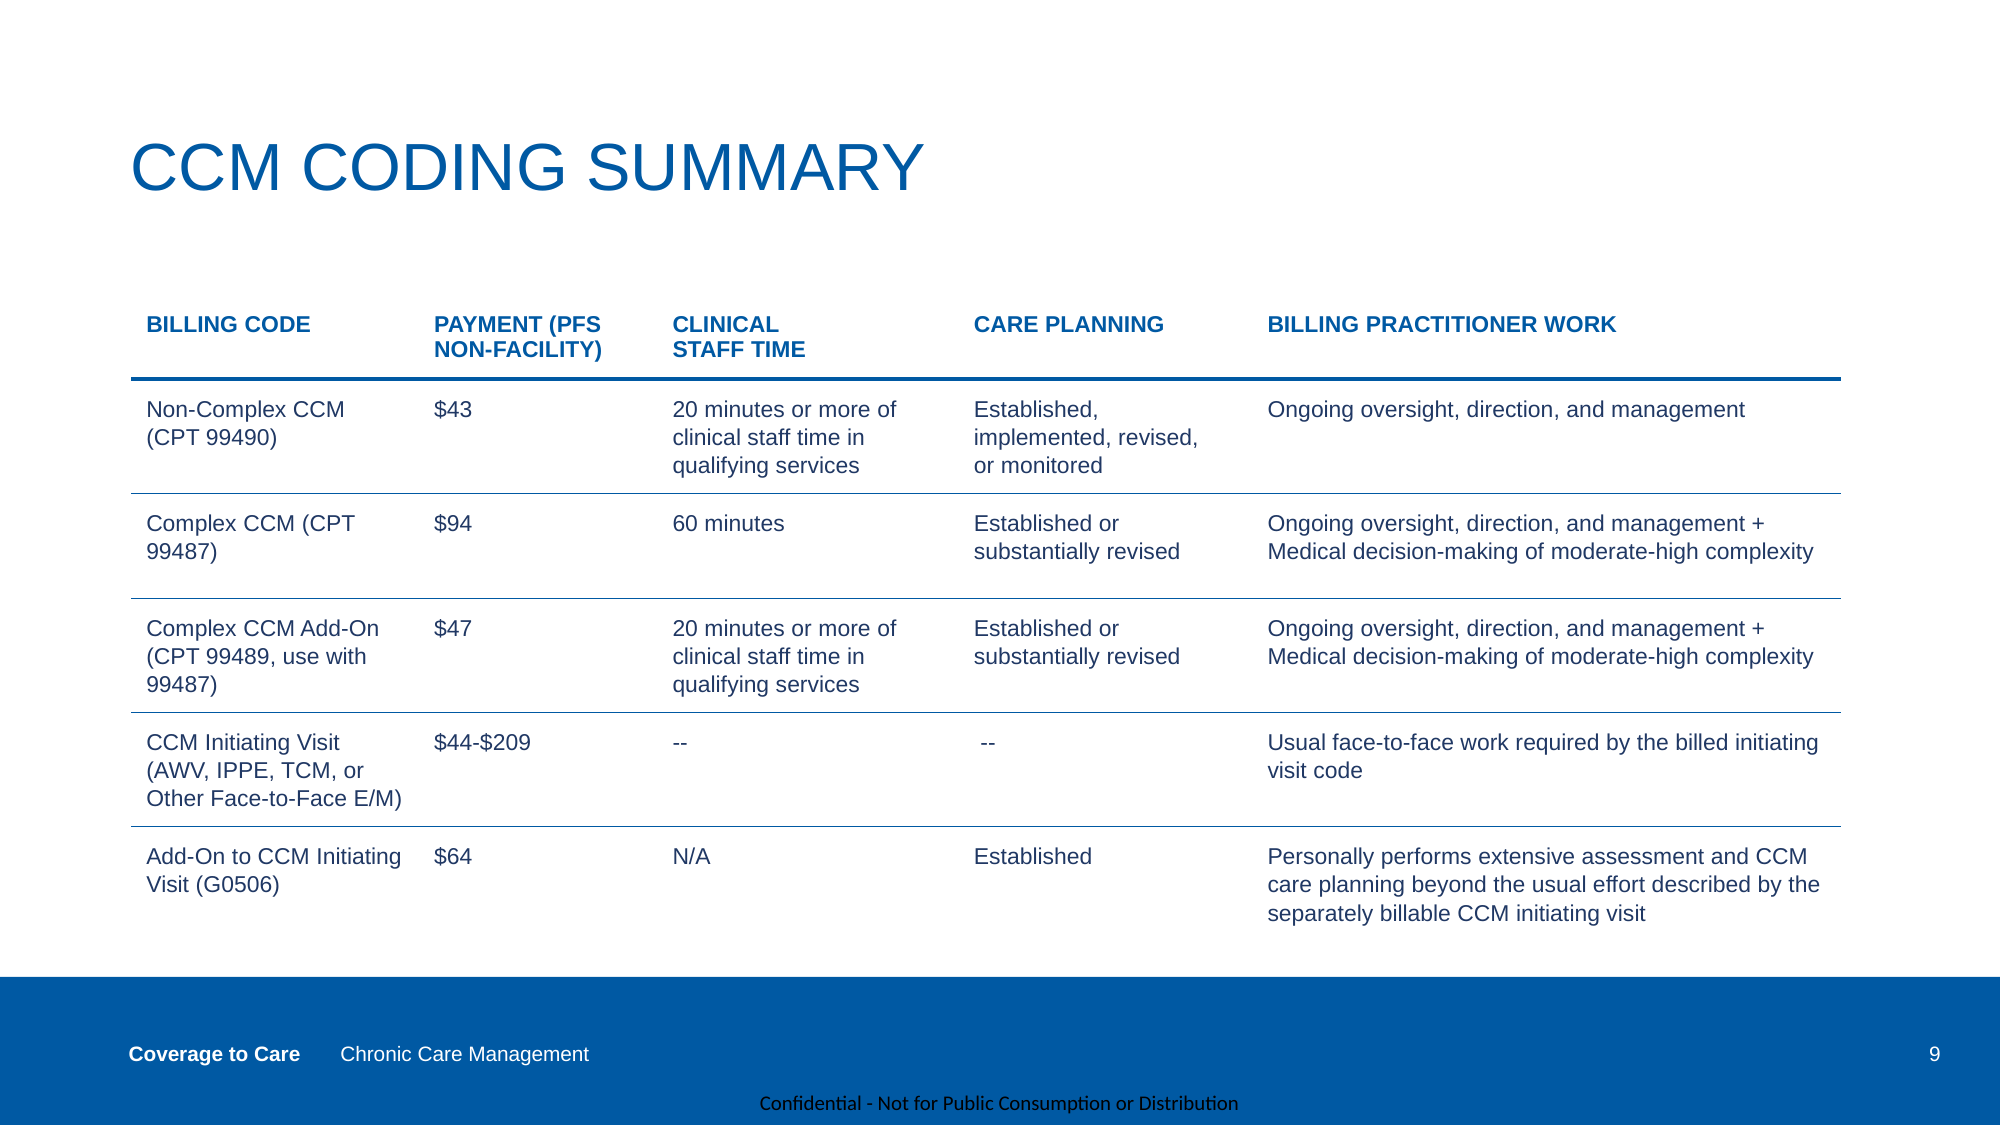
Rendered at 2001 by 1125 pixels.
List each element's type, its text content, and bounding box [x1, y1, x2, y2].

table_cell Ongoing oversight, direction, and management + Medical decision-making of moderate-high complexity [1253, 494, 1841, 598]
table_cell -- [657, 713, 959, 826]
table_cell Ongoing oversight, direction, and management [1253, 381, 1841, 493]
table_cell 60 minutes [657, 494, 959, 598]
table_cell Established, implemented, revised, or monitored [959, 381, 1253, 493]
table_cell CCM Initiating Visit (AWV, IPPE, TCM, or Other Face-to-Face E/M) [131, 713, 419, 826]
table_cell Personally performs extensive assessment and CCM care planning beyond the usual effort described by the separately billable CCM initiating visit [1253, 827, 1841, 941]
table_cell $64 [419, 827, 657, 941]
table_cell N/A [657, 827, 959, 941]
title CCM CODING SUMMARY [115, 59, 1841, 278]
table_cell Add-On to CCM Initiating Visit (G0506) [131, 827, 419, 941]
table_cell $94 [419, 494, 657, 598]
table_cell 20 minutes or more of clinical staff time in qualifying services [657, 599, 959, 712]
table_cell $44-$209 [419, 713, 657, 826]
table_cell 20 minutes or more of clinical staff time in qualifying services [657, 381, 959, 493]
table_cell Established or substantially revised [959, 494, 1253, 598]
table_cell -- [959, 713, 1253, 826]
table_header PAYMENT (PFS NON-FACILITY) [419, 304, 657, 377]
table_header CLINICAL STAFF TIME [657, 304, 959, 377]
table_cell Usual face-to-face work required by the billed initiating visit code [1253, 713, 1841, 826]
table_cell Established [959, 827, 1253, 941]
table_cell Complex CCM (CPT 99487) [131, 494, 419, 598]
table_cell $47 [419, 599, 657, 712]
table_cell Non-Complex CCM (CPT 99490) [131, 381, 419, 493]
table_header CARE PLANNING [959, 304, 1253, 377]
table_cell Complex CCM Add-On (CPT 99489, use with 99487) [131, 599, 419, 712]
table_cell Established or substantially revised [959, 599, 1253, 712]
table_cell $43 [419, 381, 657, 493]
table_cell Ongoing oversight, direction, and management + Medical decision-making of moderate-high complexity [1253, 599, 1841, 712]
table_header BILLING CODE [131, 304, 419, 377]
table_header BILLING PRACTITIONER WORK [1253, 304, 1841, 377]
